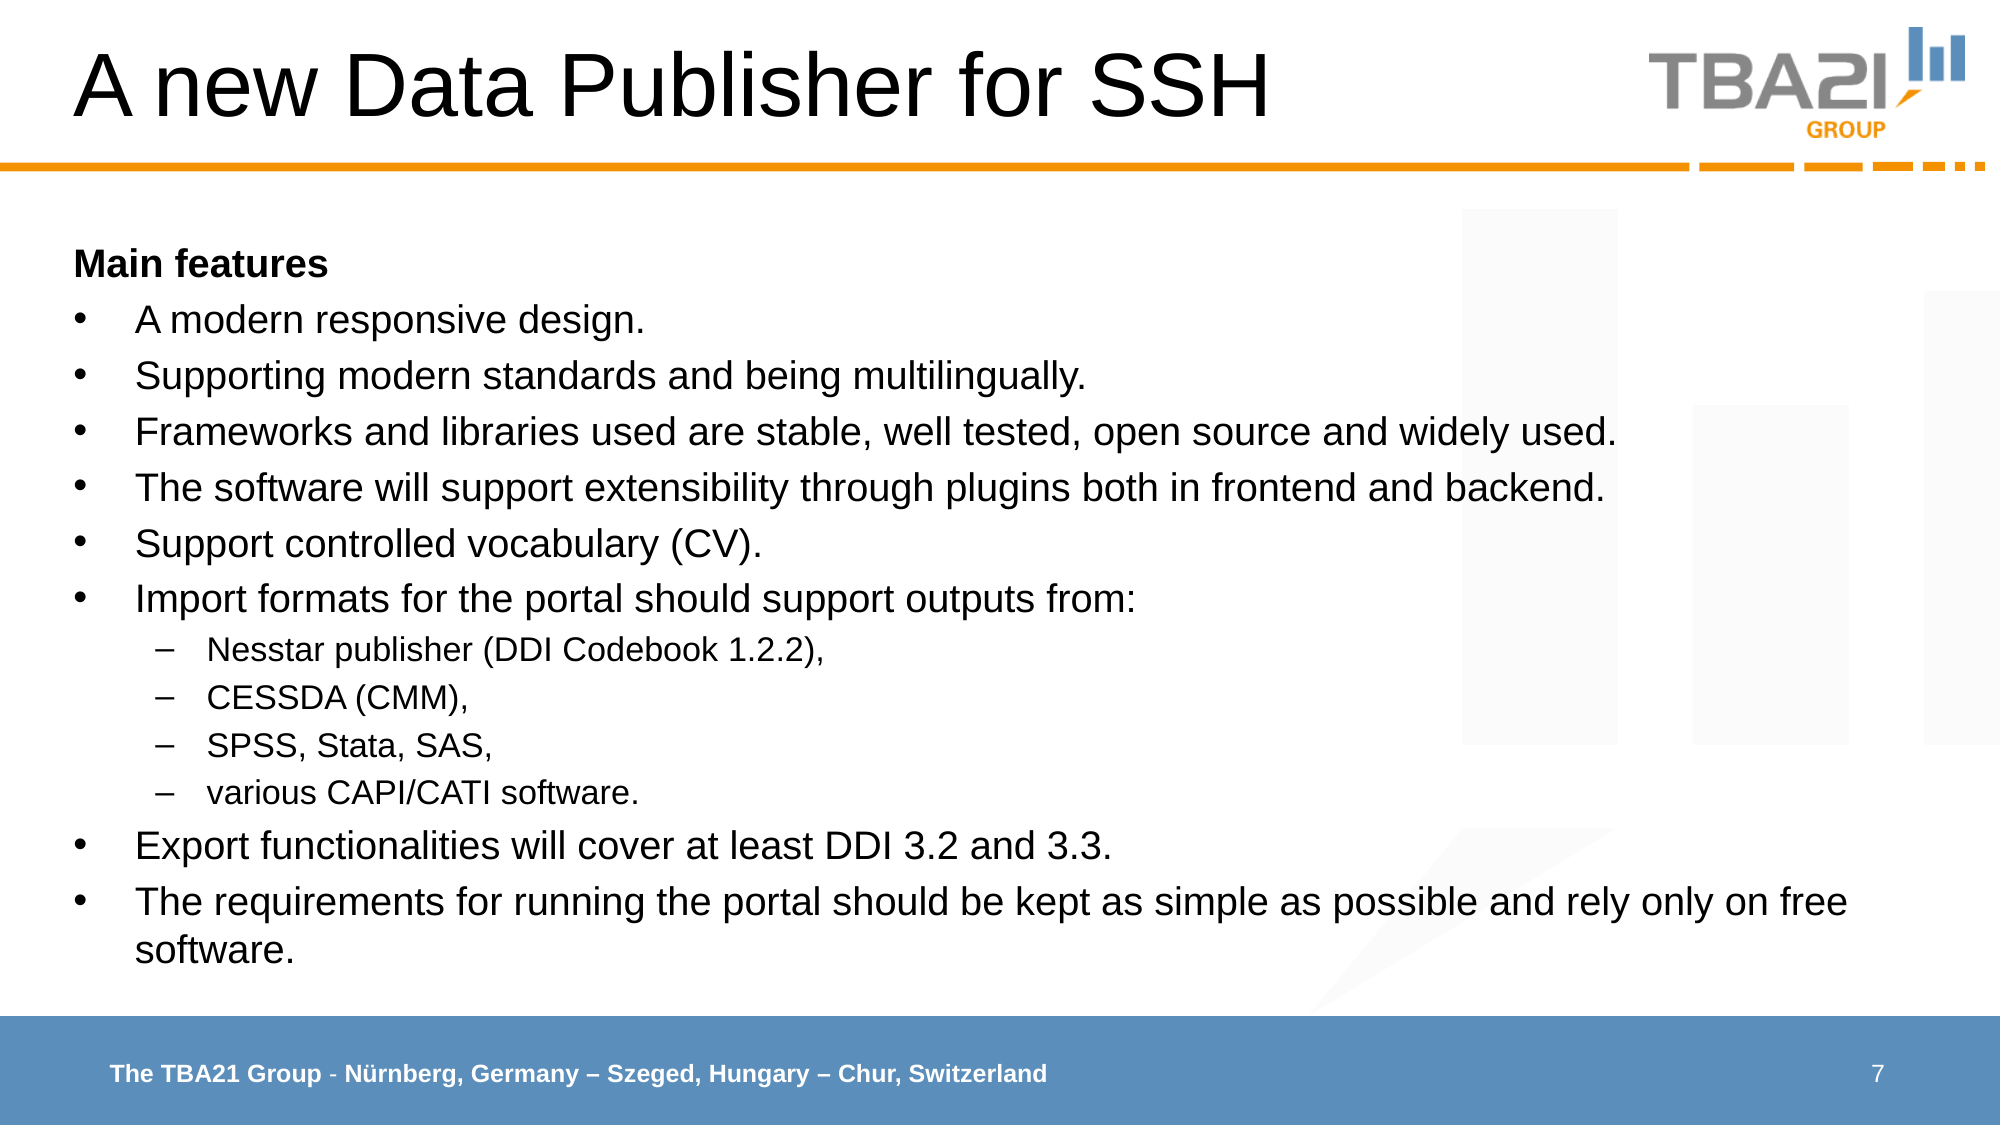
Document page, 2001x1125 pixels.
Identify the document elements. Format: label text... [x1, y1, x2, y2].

slide_number 7 [1433, 1042, 1900, 1103]
picture [1649, 27, 1965, 138]
title A new Data Publisher for SSH [58, 5, 1615, 156]
list Main features A modern responsive design. Supporting modern standards and being multilingually. Frameworks and libraries used are stable, well tested, open source and widely used. The software will support extensibility through plugins both in frontend and backend. Support controlled vocabulary (CV). Import formats for the portal should support outputs from: Nesstar publisher (DDI Codebook 1.2.2), CESSDA (CMM), SPSS, Stata, SAS, various CAPI/CATI software. Export functionalities will cover at least DDI 3.2 and 3.3. The requirements for running the portal should be kept as simple as possible and rely only on free software. [58, 230, 1900, 989]
